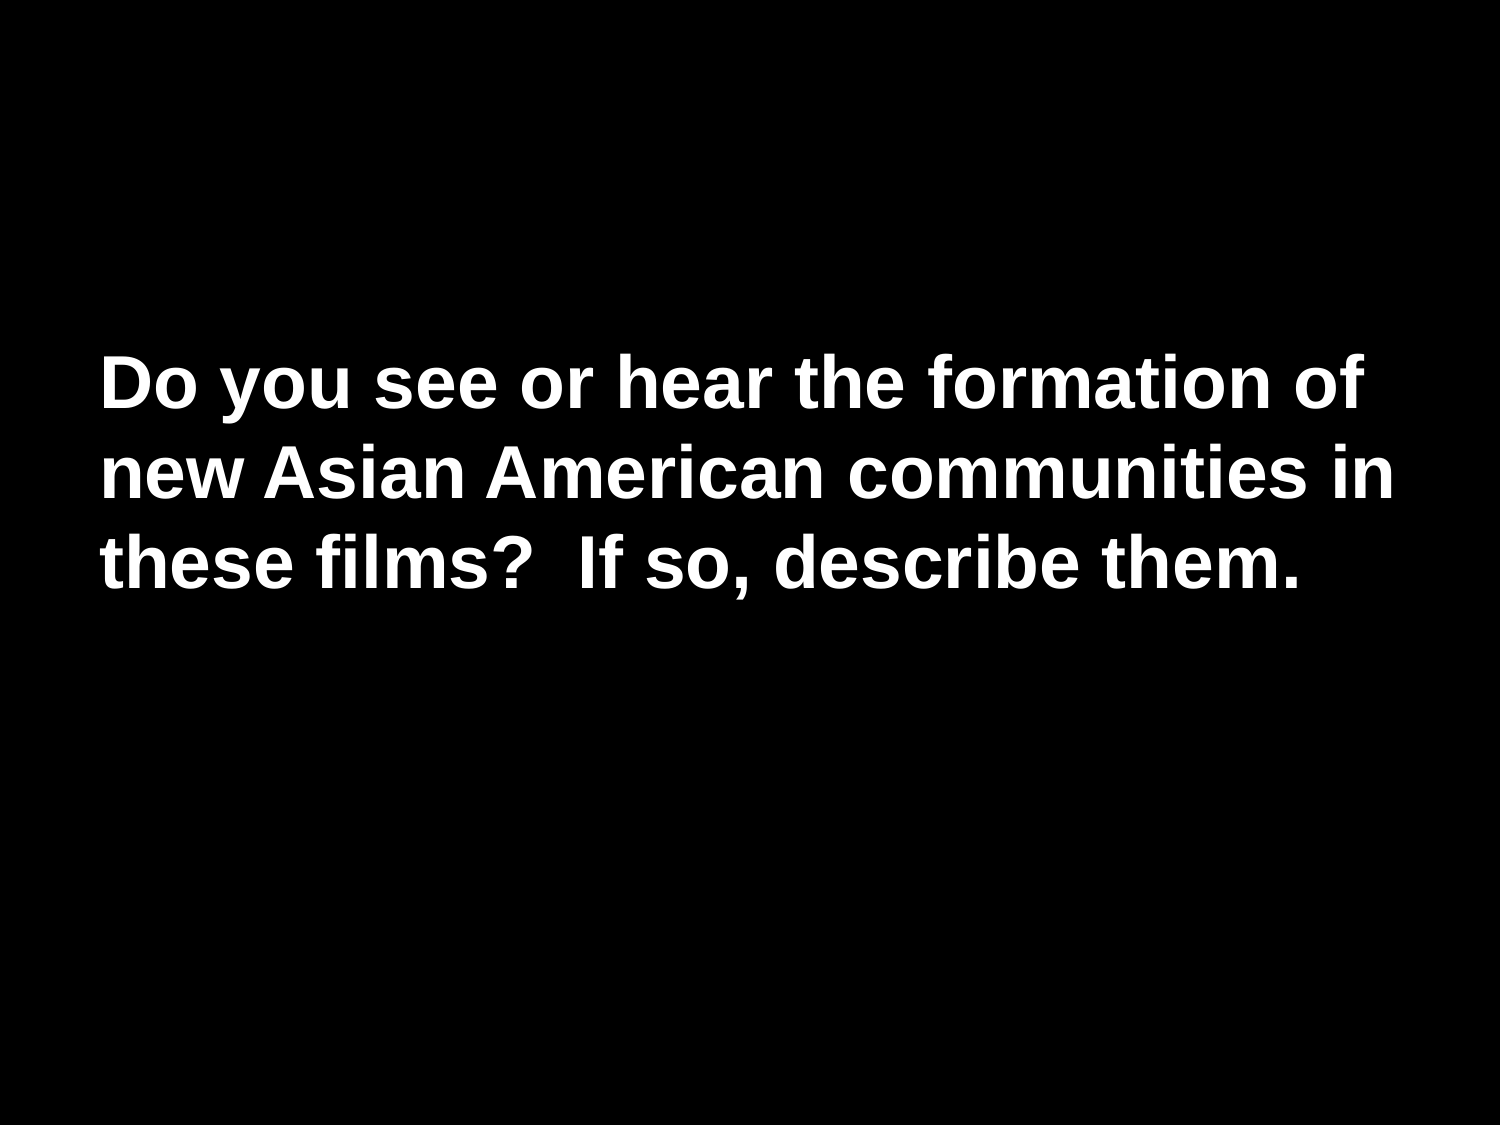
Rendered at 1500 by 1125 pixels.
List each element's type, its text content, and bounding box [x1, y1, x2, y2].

text_box Do you see or hear the formation of new Asian American communities in these films? If so, describe them. [84, 326, 1457, 692]
